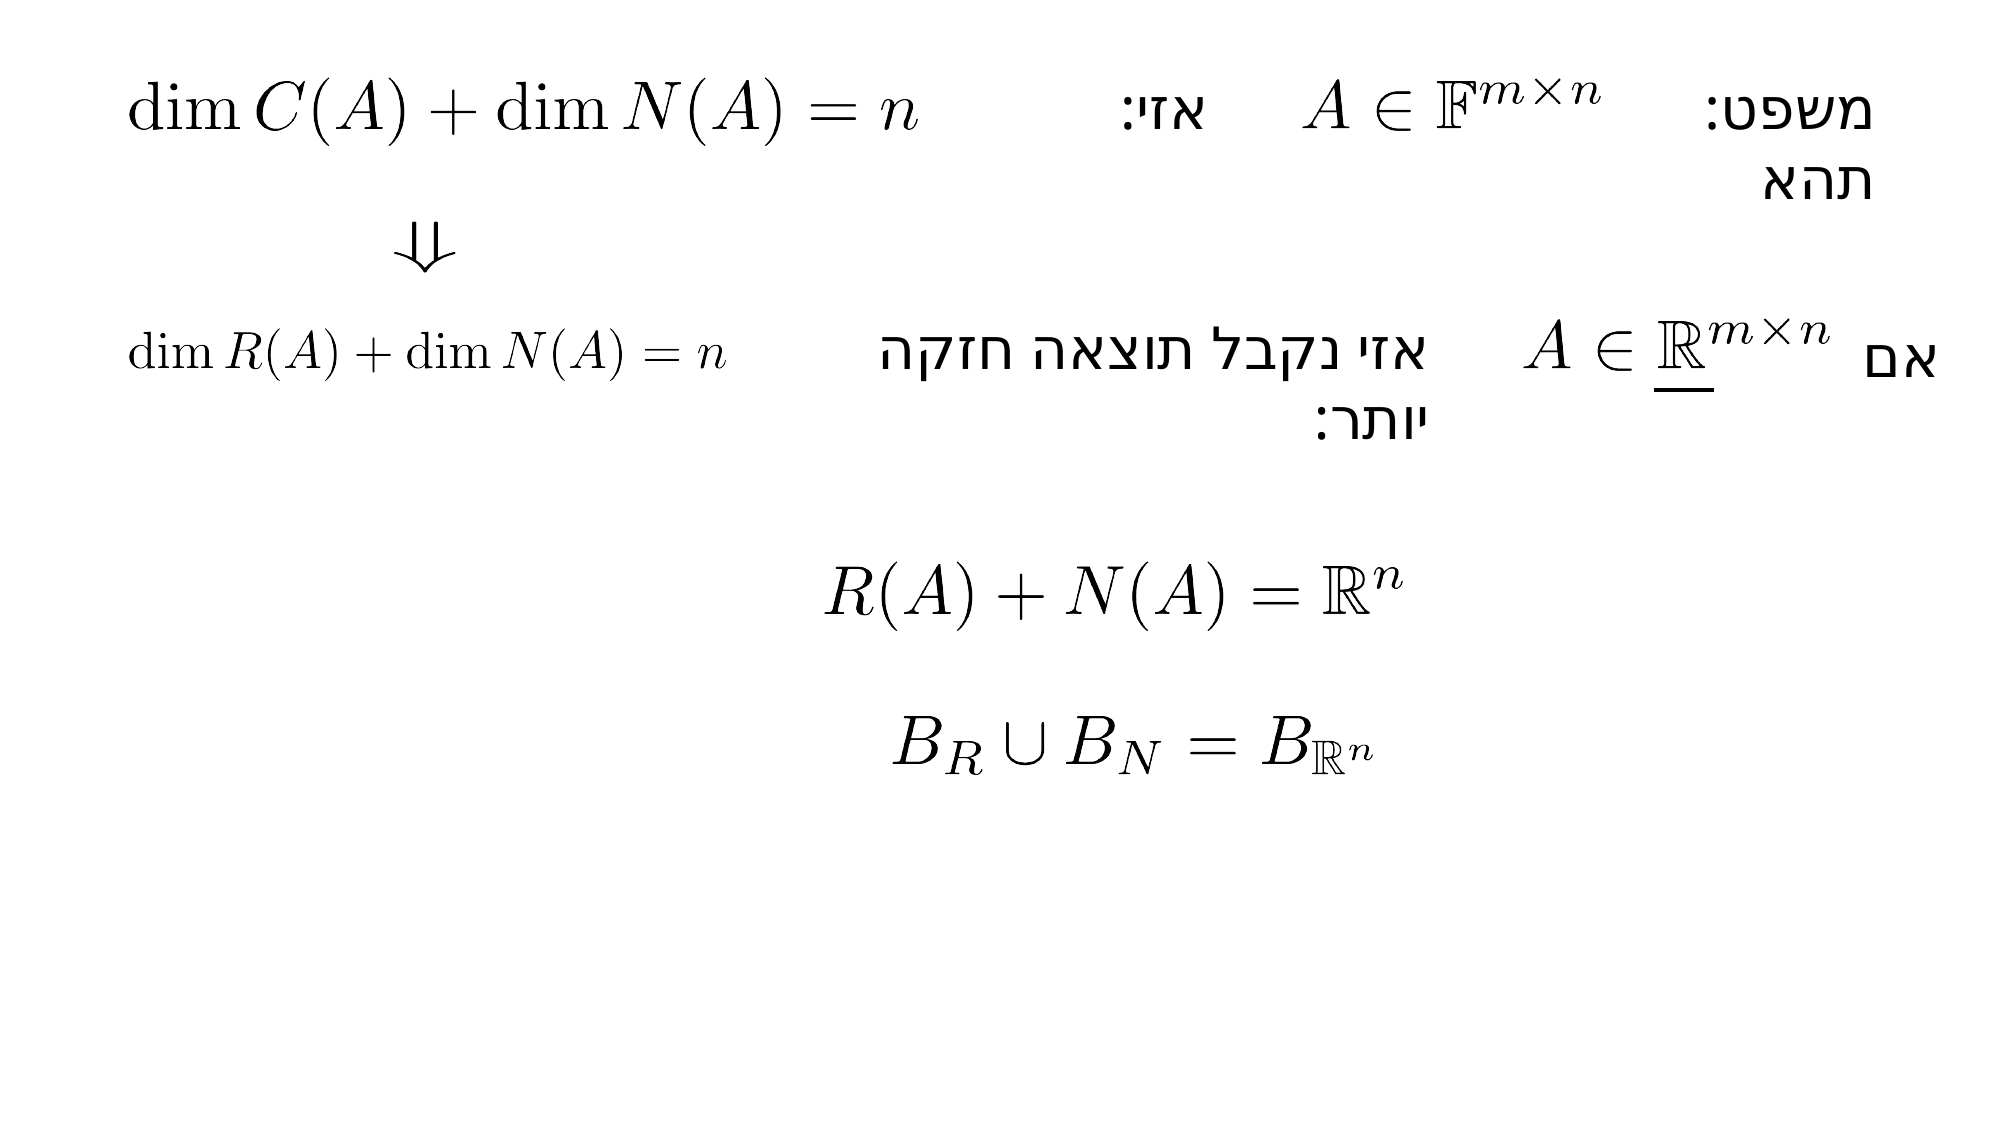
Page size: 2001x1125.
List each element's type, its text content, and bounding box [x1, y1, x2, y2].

text_box אזי: [909, 63, 1224, 149]
picture [1523, 318, 1830, 371]
text_box משפט: תהא [1576, 63, 1891, 219]
picture [1301, 78, 1601, 131]
picture [129, 77, 918, 146]
text_box אזי נקבל תוצאה חזקה יותר: [848, 303, 1445, 459]
picture [824, 561, 1403, 631]
picture [892, 716, 1373, 775]
picture [394, 221, 456, 273]
text_box אם [1826, 311, 1955, 397]
picture [129, 328, 726, 381]
